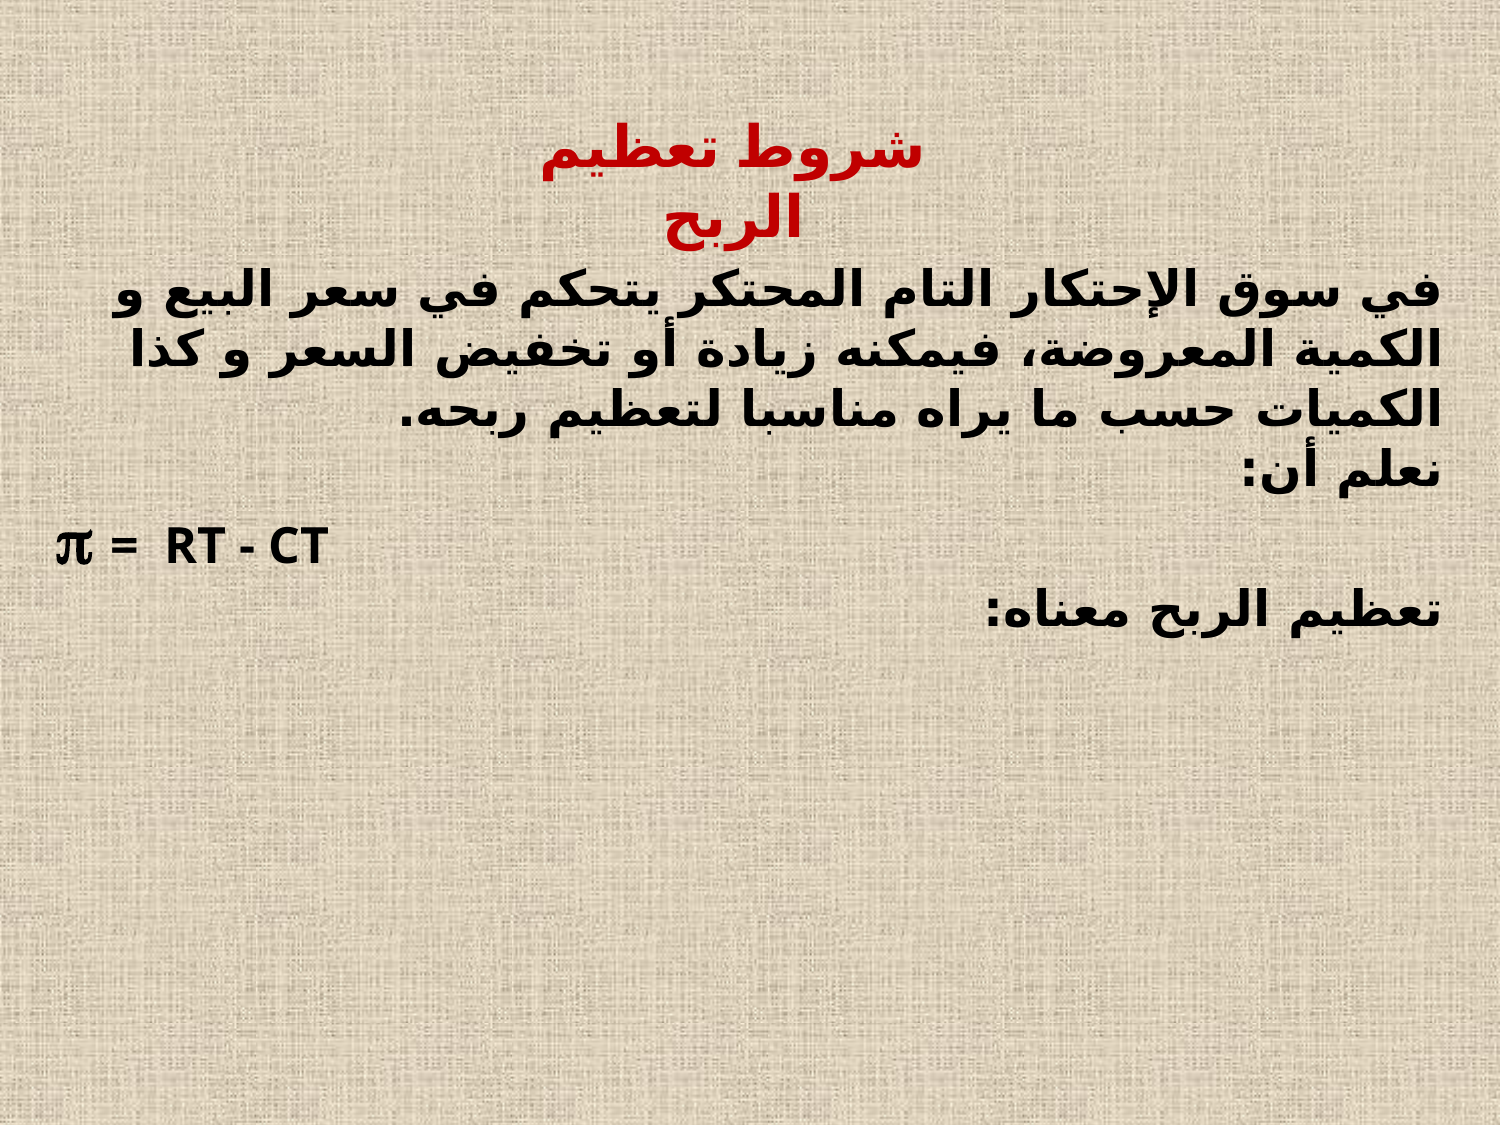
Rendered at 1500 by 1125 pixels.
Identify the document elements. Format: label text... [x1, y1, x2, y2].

picture [0, 0, 1500, 1125]
text_box شروط تعظيم الربح [491, 101, 975, 248]
text_box في سوق الإحتكار التام المحتكر يتحكم في سعر البيع و الكمية المعروضة، فيمكنه زيادة أو تخفيض السعر و كذا الكميات حسب ما يراه مناسبا لتعظيم ربحه. نعلم أن:  = RT - CT تعظيم الربح معناه: [41, 248, 1459, 644]
